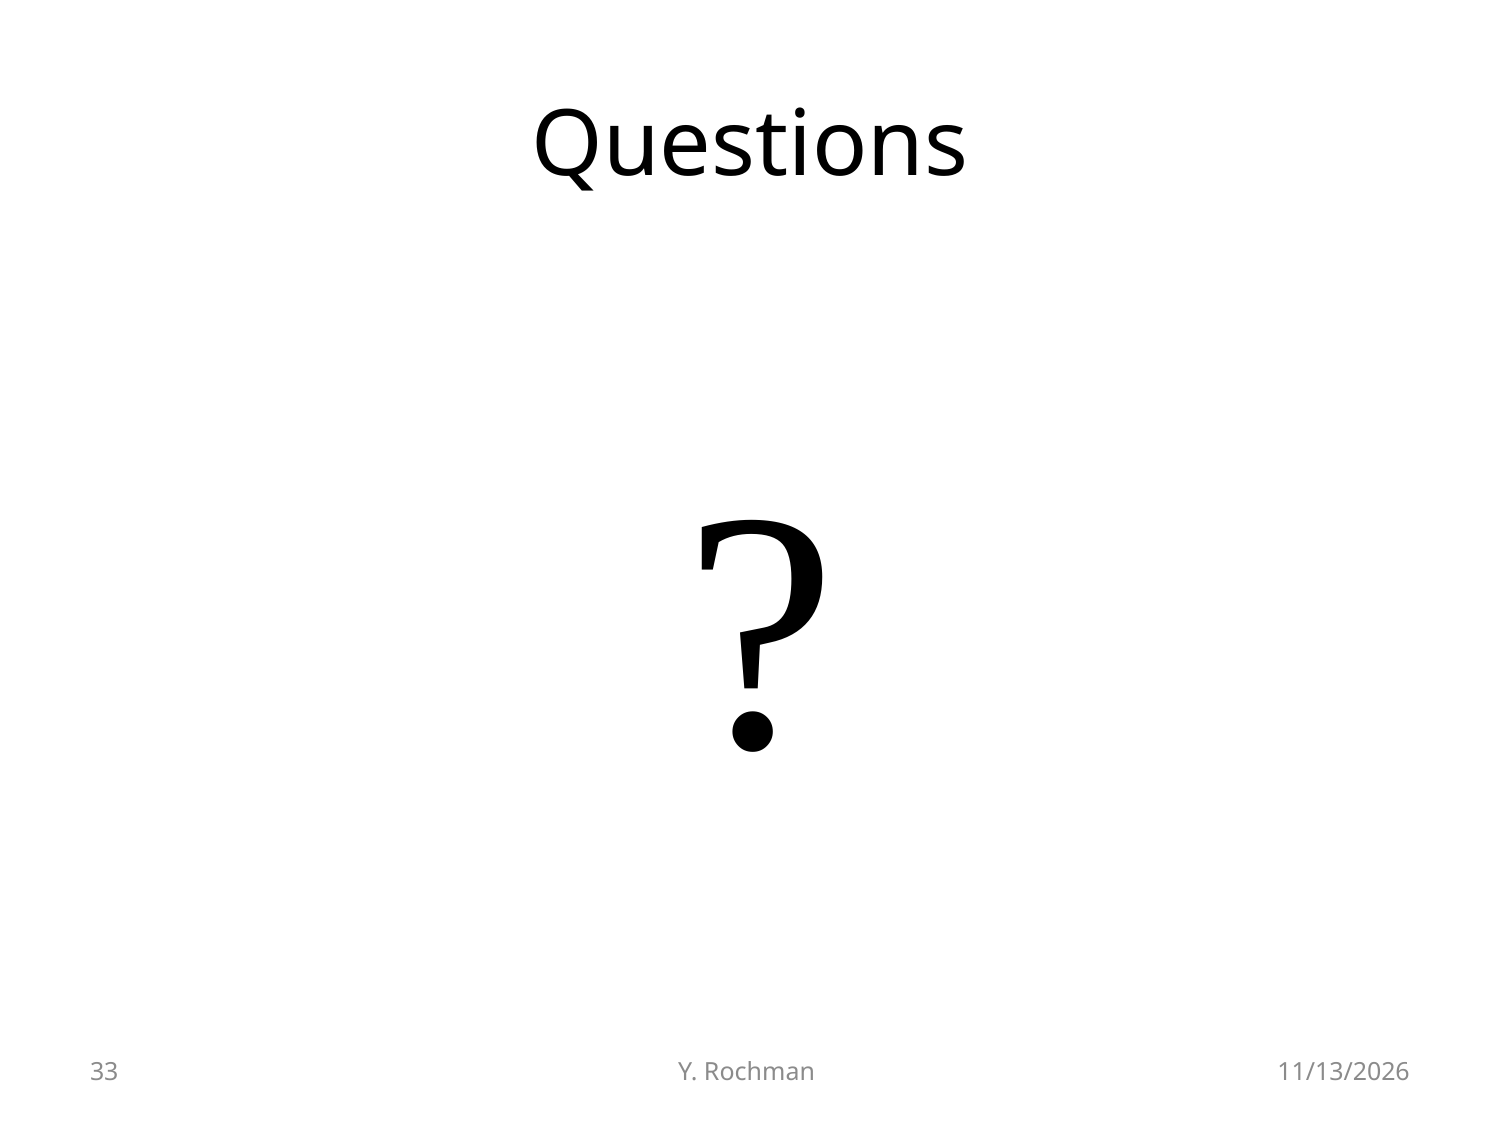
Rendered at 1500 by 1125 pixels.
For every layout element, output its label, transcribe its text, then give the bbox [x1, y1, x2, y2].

slide_number 33 [75, 1042, 425, 1103]
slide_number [1074, 1042, 1425, 1103]
title Questions [75, 45, 1425, 233]
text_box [643, 432, 902, 834]
footer Y. Rochman [512, 1042, 988, 1103]
